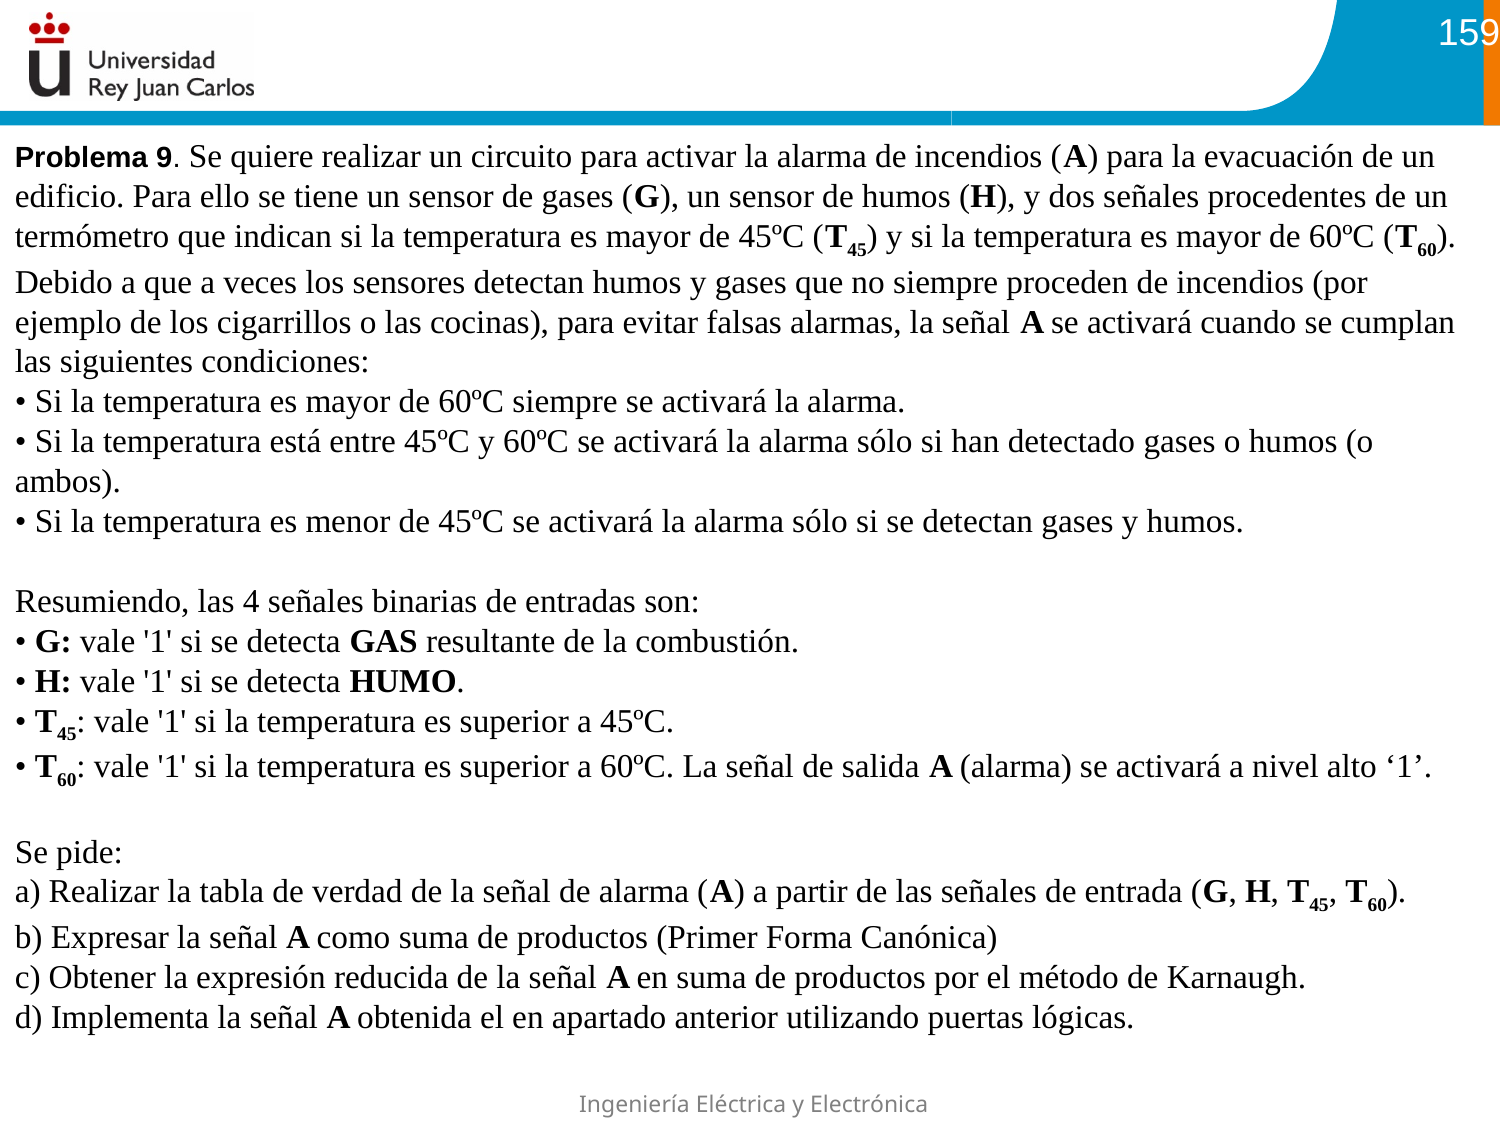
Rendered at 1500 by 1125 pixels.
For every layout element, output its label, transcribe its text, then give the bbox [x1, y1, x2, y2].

text_box Problema 9. Se quiere realizar un circuito para activar la alarma de incendios (A) para la evacuación de un edificio. Para ello se tiene un sensor de gases (G), un sensor de humos (H), y dos señales procedentes de un termómetro que indican si la temperatura es mayor de 45ºC (T45) y si la temperatura es mayor de 60ºC (T60). Debido a que a veces los sensores detectan humos y gases que no siempre proceden de incendios (por ejemplo de los cigarrillos o las cocinas), para evitar falsas alarmas, la señal A se activará cuando se cumplan las siguientes condiciones: • Si la temperatura es mayor de 60ºC siempre se activará la alarma. • Si la temperatura está entre 45ºC y 60ºC se activará la alarma sólo si han detectado gases o humos (o ambos). • Si la temperatura es menor de 45ºC se activará la alarma sólo si se detectan gases y humos. Resumiendo, las 4 señales binarias de entradas son: • G: vale '1' si se detecta GAS resultante de la combustión. • H: vale '1' si se detecta HUMO. • T45: vale '1' si la temperatura es superior a 45ºC. • T60: vale '1' si la temperatura es superior a 60ºC. La señal de salida A (alarma) se activará a nivel alto ‘1’. Se pide: a) Realizar la tabla de verdad de la señal de alarma (A) a partir de las señales de entrada (G, H, T45, T60). b) Expresar la señal A como suma de productos (Primer Forma Canónica) c) Obtener la expresión reducida de la señal A en suma de productos por el método de Karnaugh. d) Implementa la señal A obtenida el en apartado anterior utilizando puertas lógicas. [0, 127, 1500, 1043]
slide_number 159 [1423, 0, 1500, 75]
picture [29, 12, 254, 101]
